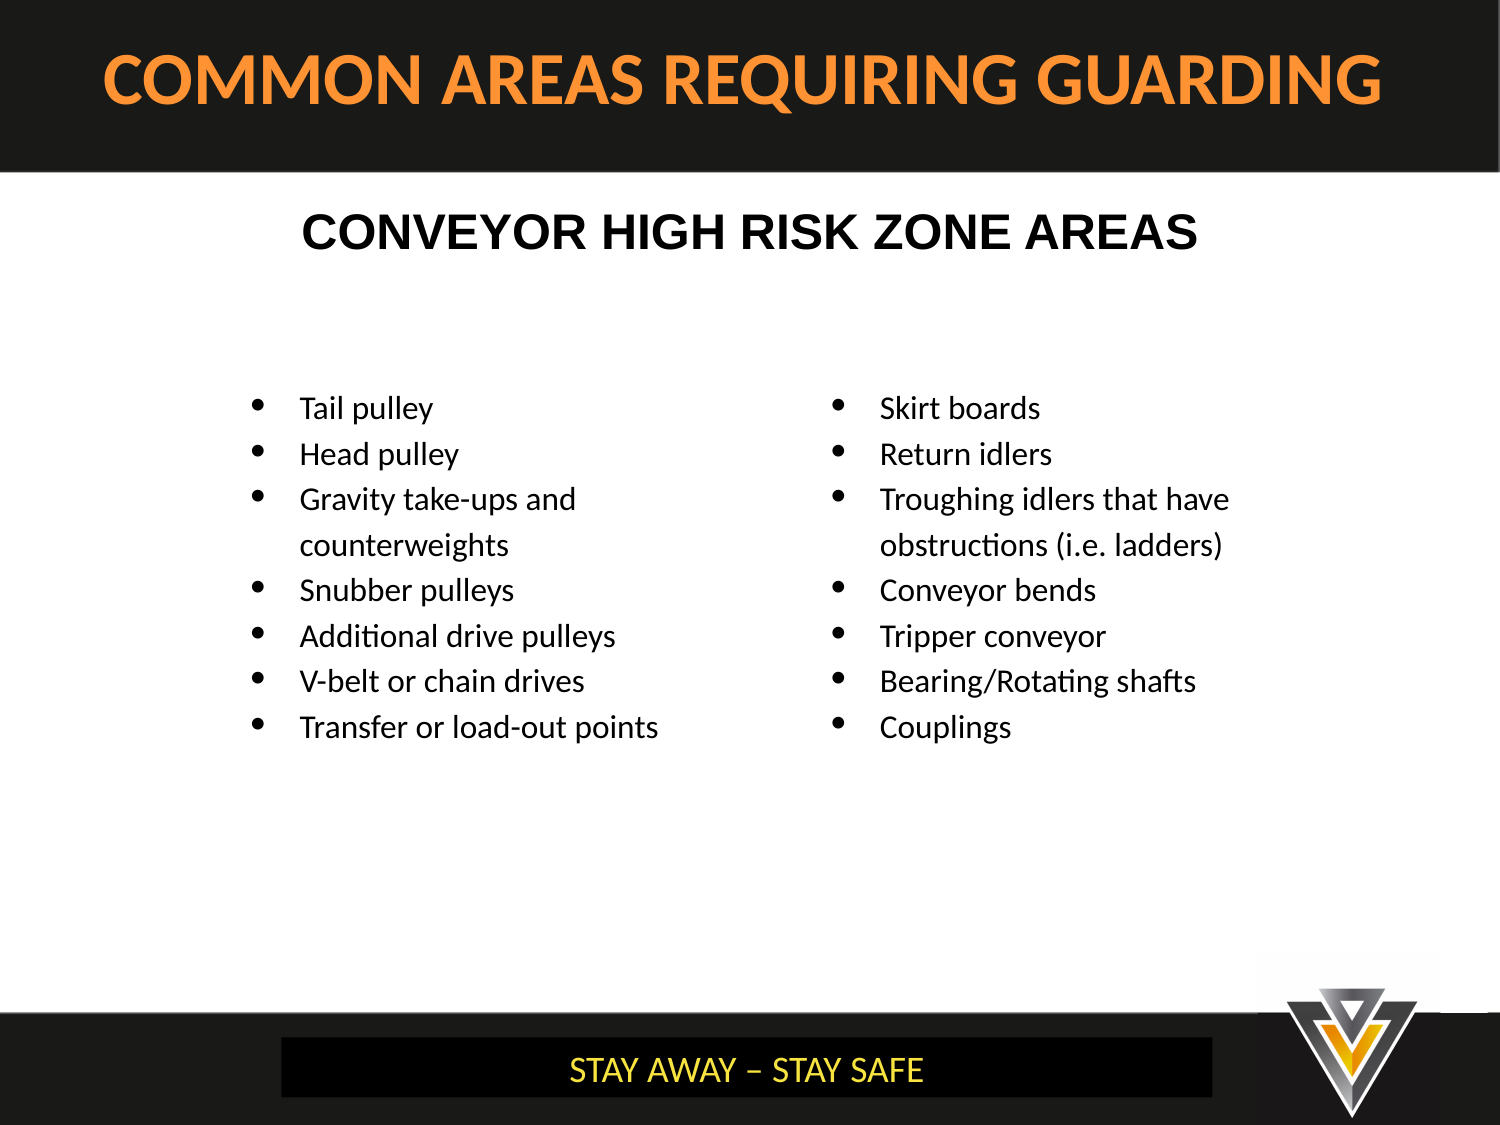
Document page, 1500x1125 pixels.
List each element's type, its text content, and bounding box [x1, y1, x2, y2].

picture [0, 268, 1500, 1125]
text_box COMMON AREAS REQUIRING GUARDING [0, 0, 1494, 163]
picture [0, 0, 1500, 192]
text_box STAY AWAY – STAY SAFE [281, 1037, 1213, 1098]
text_box Skirt boards Return idlers Troughing idlers that have obstructions (i.e. ladders) Conveyor bends Tripper conveyor Bearing/Rotating shafts Couplings [808, 365, 1301, 760]
text_box Tail pulley Head pulley Gravity take-ups and counterweights Snubber pulleys Additional drive pulleys V-belt or chain drives Transfer or load-out points [228, 373, 724, 753]
text_box CONVEYOR HIGH RISK ZONE AREAS [0, 192, 1500, 268]
